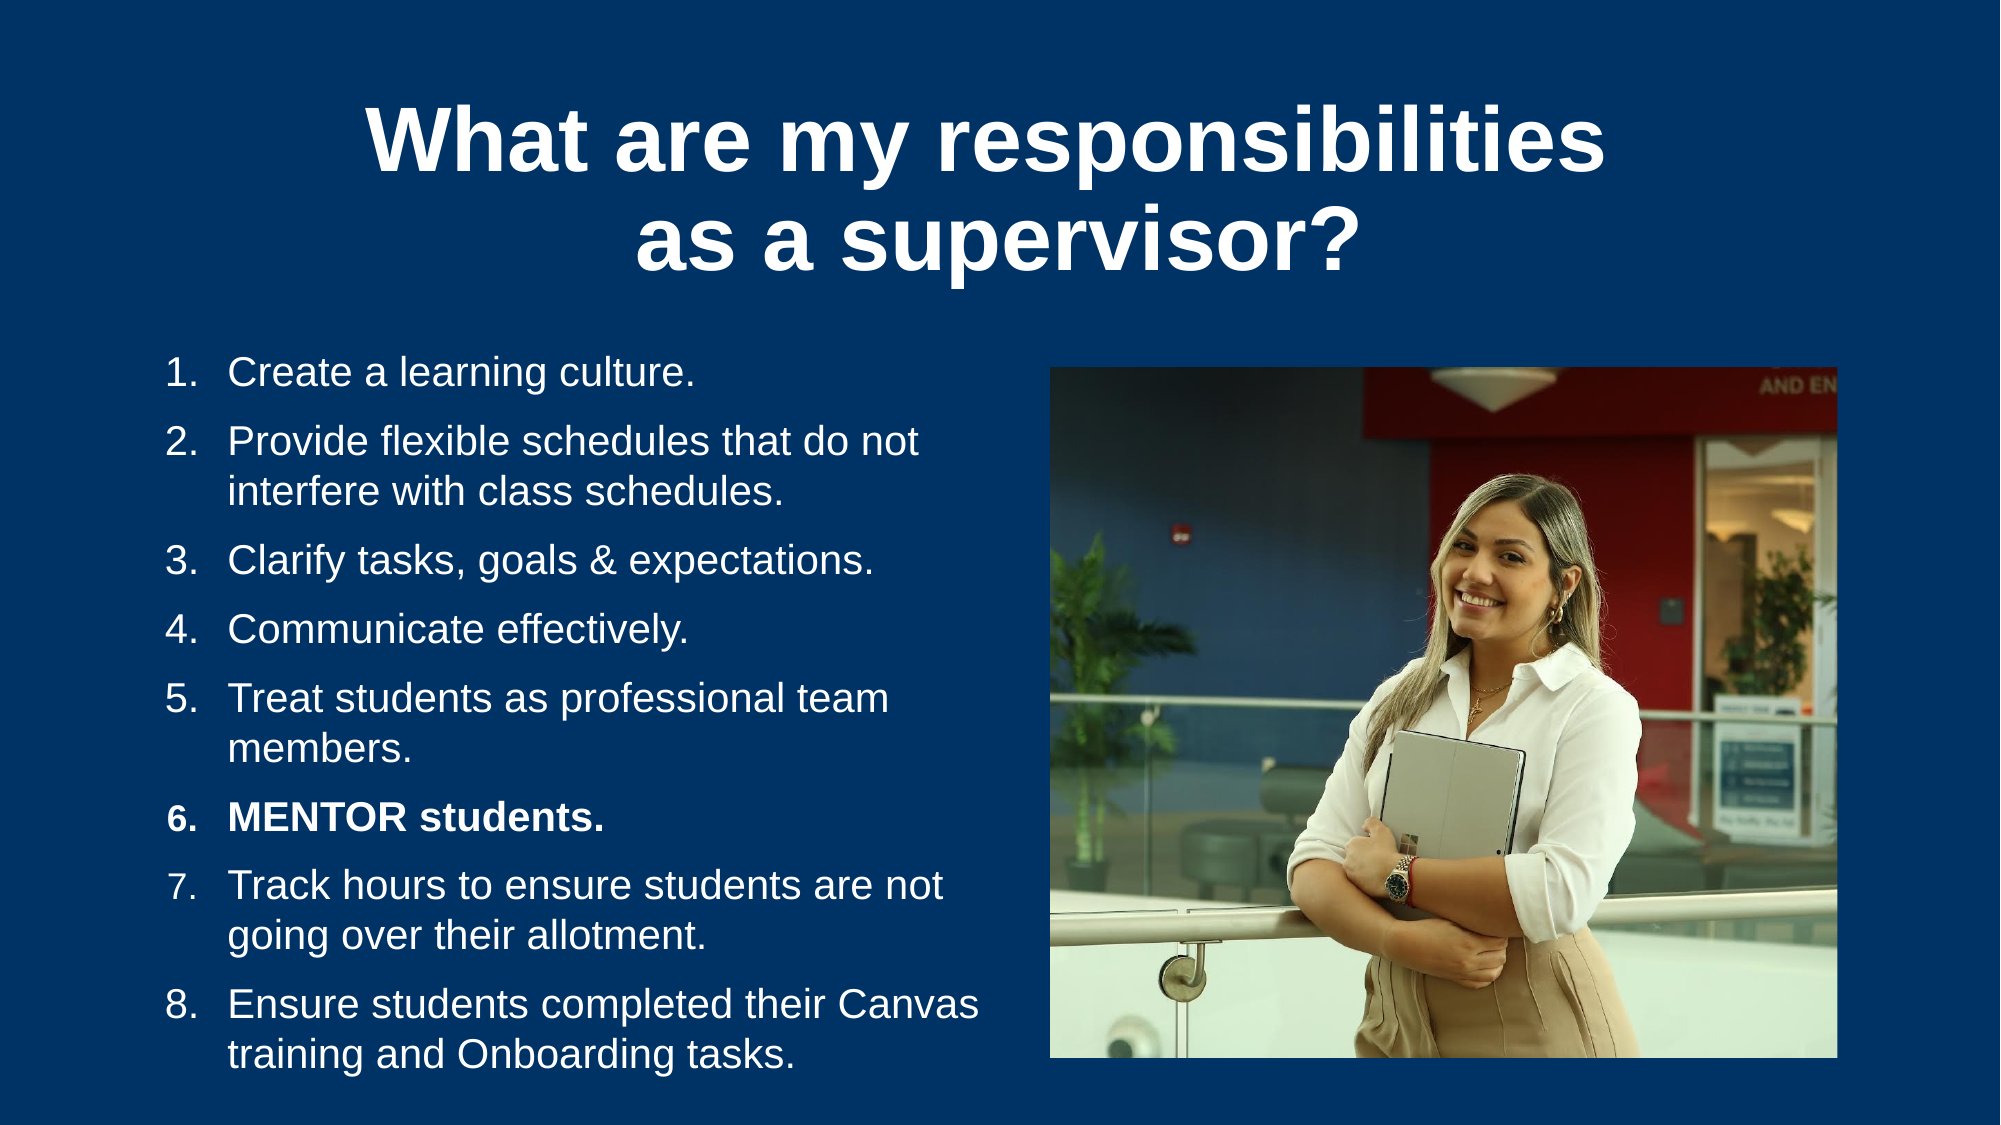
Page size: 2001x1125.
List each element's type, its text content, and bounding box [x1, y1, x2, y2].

picture [1049, 367, 1838, 1058]
title What are my responsibilities as a supervisor? [137, 82, 1863, 300]
list Create a learning culture. Provide flexible schedules that do not interfere with class schedules. Clarify tasks, goals & expectations. Communicate effectively. Treat students as professional team members. MENTOR students. Track hours to ensure students are not going over their allotment. Ensure students completed their Canvas training and Onboarding tasks. [137, 337, 1000, 1088]
